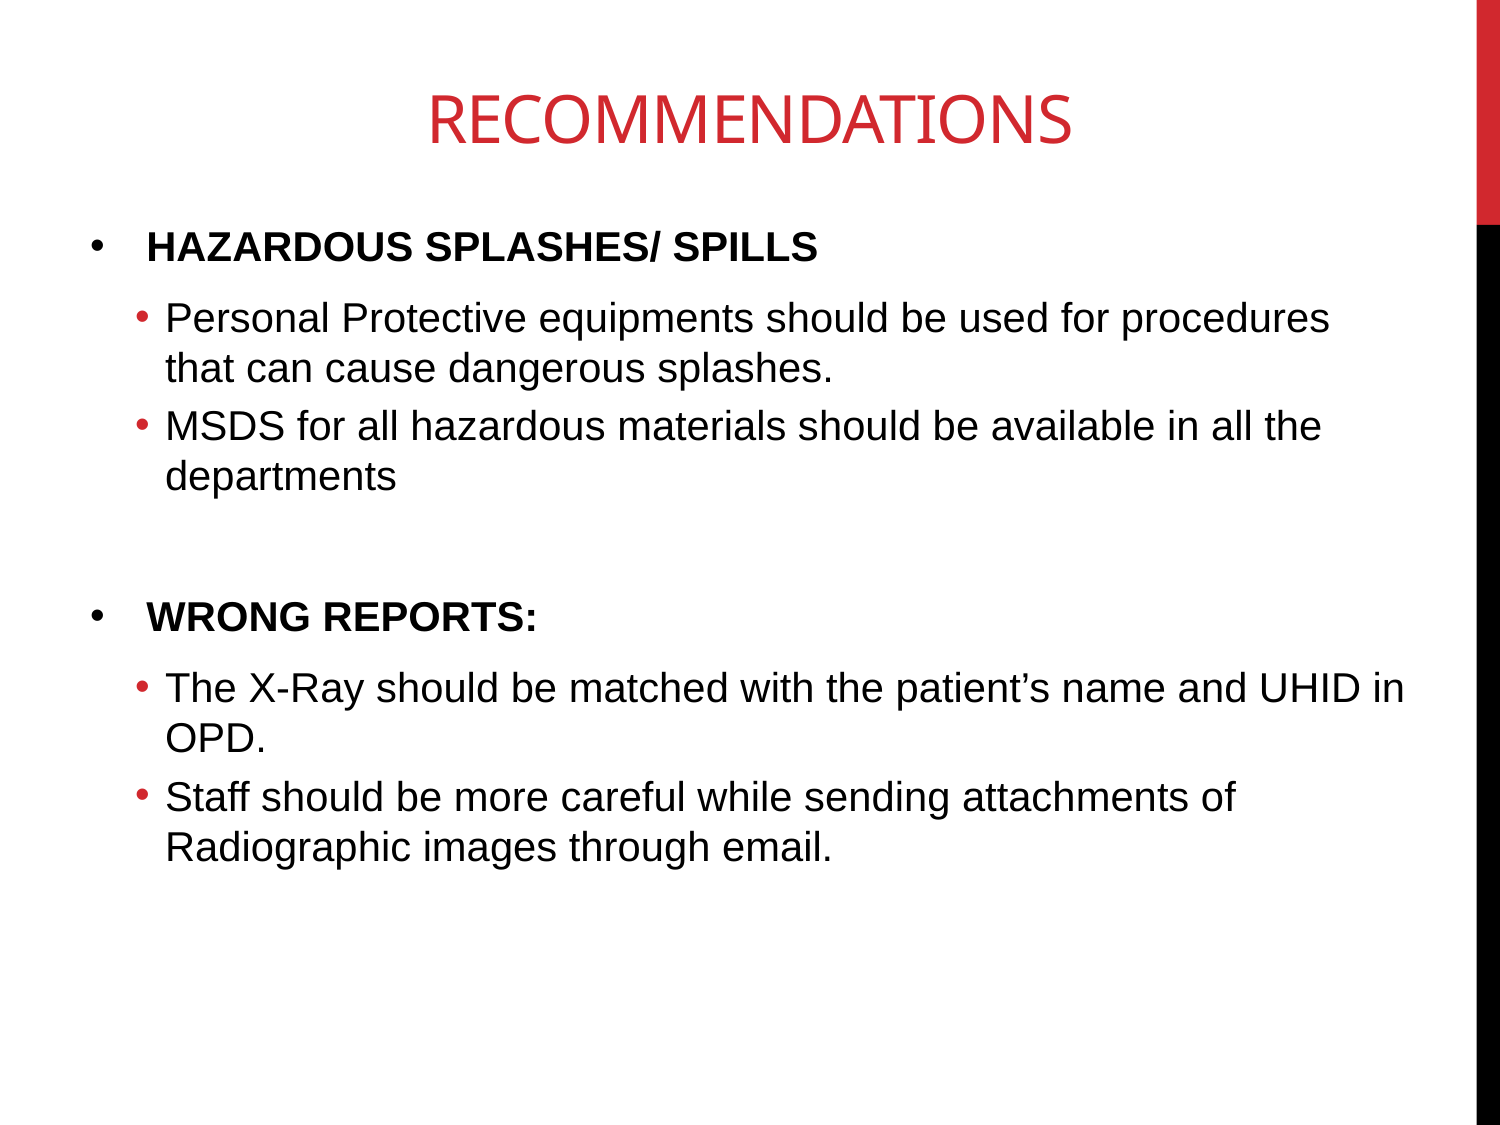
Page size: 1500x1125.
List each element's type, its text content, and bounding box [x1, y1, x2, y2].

title RECOMMENDATIONS [75, 24, 1425, 165]
list HAZARDOUS SPLASHES/ SPILLS Personal Protective equipments should be used for procedures that can cause dangerous splashes. MSDS for all hazardous materials should be available in all the departments WRONG REPORTS: The X-Ray should be matched with the patient’s name and UHID in OPD. Staff should be more careful while sending attachments of Radiographic images through email. [75, 212, 1425, 1073]
